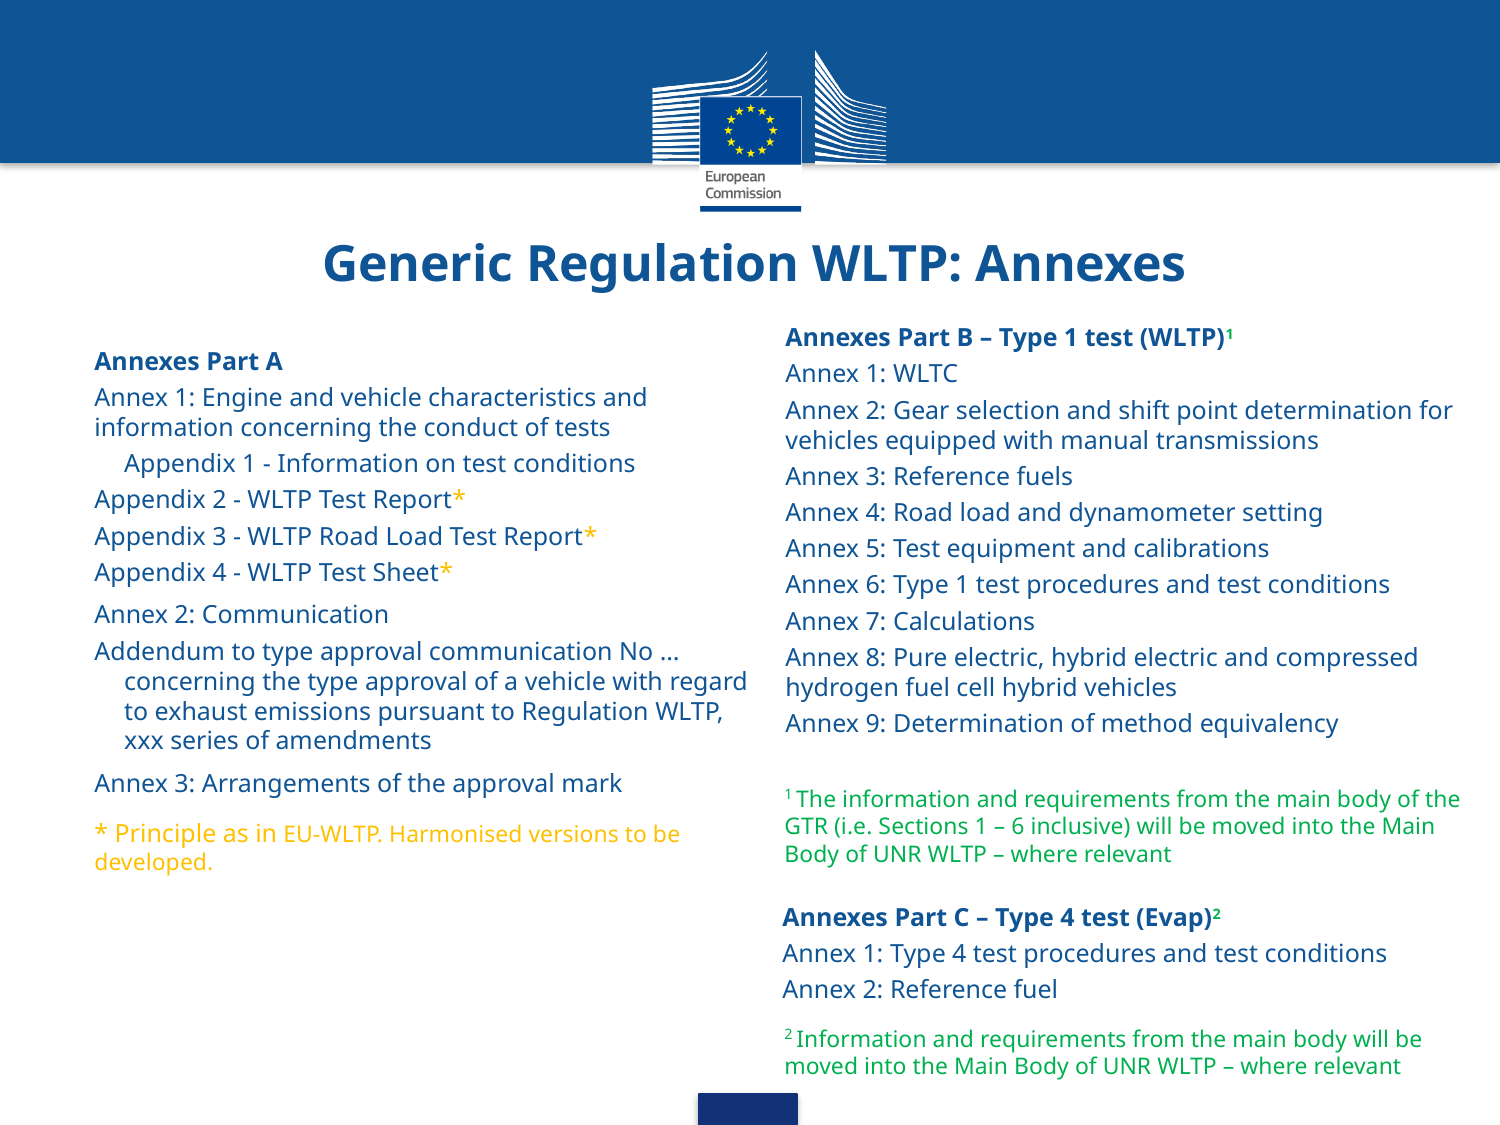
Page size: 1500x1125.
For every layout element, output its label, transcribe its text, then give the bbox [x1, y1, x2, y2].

title Generic Regulation WLTP: Annexes [79, 208, 1430, 315]
text_box * Principle as in EU-WLTP. Harmonised versions to be developed. [79, 810, 739, 883]
text_box Annexes Part A Annex 1: Engine and vehicle characteristics and information concerning the conduct of tests Appendix 1 - Information on test conditions Appendix 2 - WLTP Test Report* Appendix 3 - WLTP Road Load Test Report* Appendix 4 - WLTP Test Sheet* Annex 2: Communication Addendum to type approval communication No … concerning the type approval of a vehicle with regard to exhaust emissions pursuant to Regulation WLTP, xxx series of amendments Annex 3: Arrangements of the approval mark [79, 338, 777, 805]
text_box 1 The information and requirements from the main body of the GTR (i.e. Sections 1 – 6 inclusive) will be moved into the Main Body of UNR WLTP – where relevant [769, 774, 1499, 875]
text_box 2 Information and requirements from the main body will be moved into the Main Body of UNR WLTP – where relevant [769, 1014, 1487, 1087]
text_box Annexes Part B – Type 1 test (WLTP)1 Annex 1: WLTC Annex 2: Gear selection and shift point determination for vehicles equipped with manual transmissions Annex 3: Reference fuels Annex 4: Road load and dynamometer setting Annex 5: Test equipment and calibrations Annex 6: Type 1 test procedures and test conditions Annex 7: Calculations Annex 8: Pure electric, hybrid electric and compressed hydrogen fuel cell hybrid vehicles Annex 9: Determination of method equivalency [770, 314, 1475, 745]
text_box Annexes Part C – Type 4 test (Evap)2 Annex 1: Type 4 test procedures and test conditions Annex 2: Reference fuel [767, 894, 1472, 1012]
